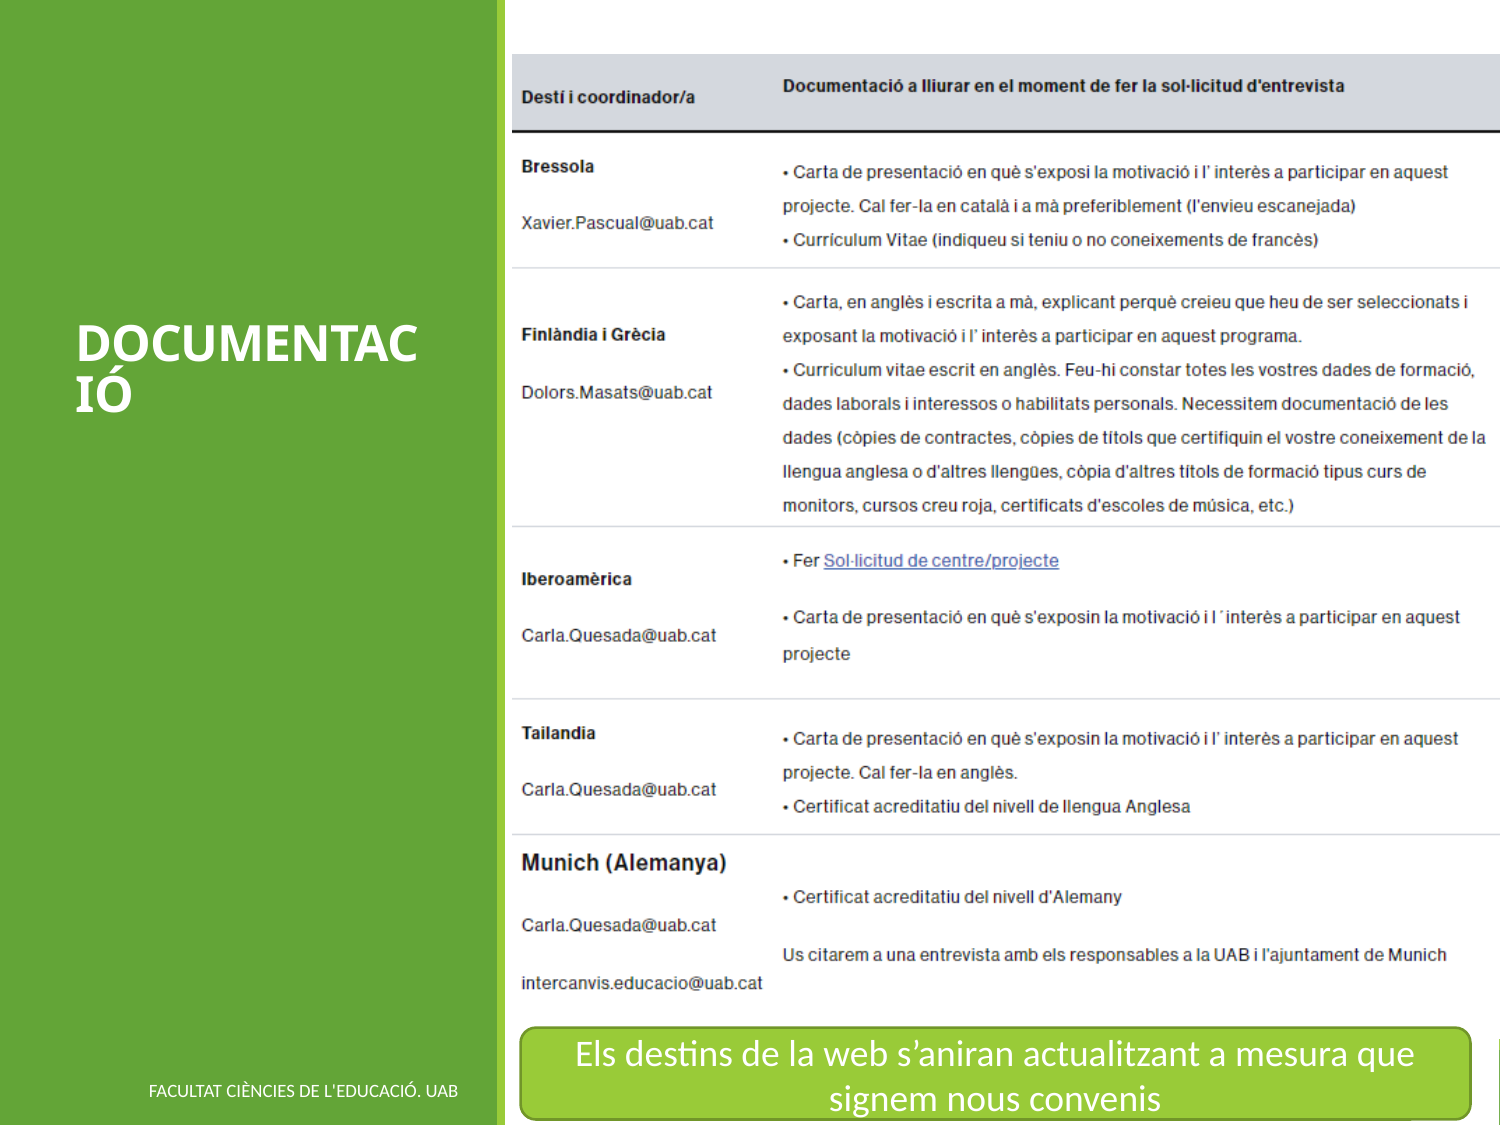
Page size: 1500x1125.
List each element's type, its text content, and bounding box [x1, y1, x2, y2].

picture [512, 53, 1500, 1012]
text_box [0, 0, 496, 1125]
title DOCUMENTACIÓ [60, 84, 441, 430]
text_box Els destins de la web s’aniran actualitzant a mesura que signem nous convenis [519, 1026, 1472, 1121]
text_box [496, 1120, 506, 1125]
text_box [496, 0, 506, 1059]
text_box [506, 0, 1500, 1125]
footer Facultat ciències de l'educació. UAB [133, 1059, 528, 1120]
